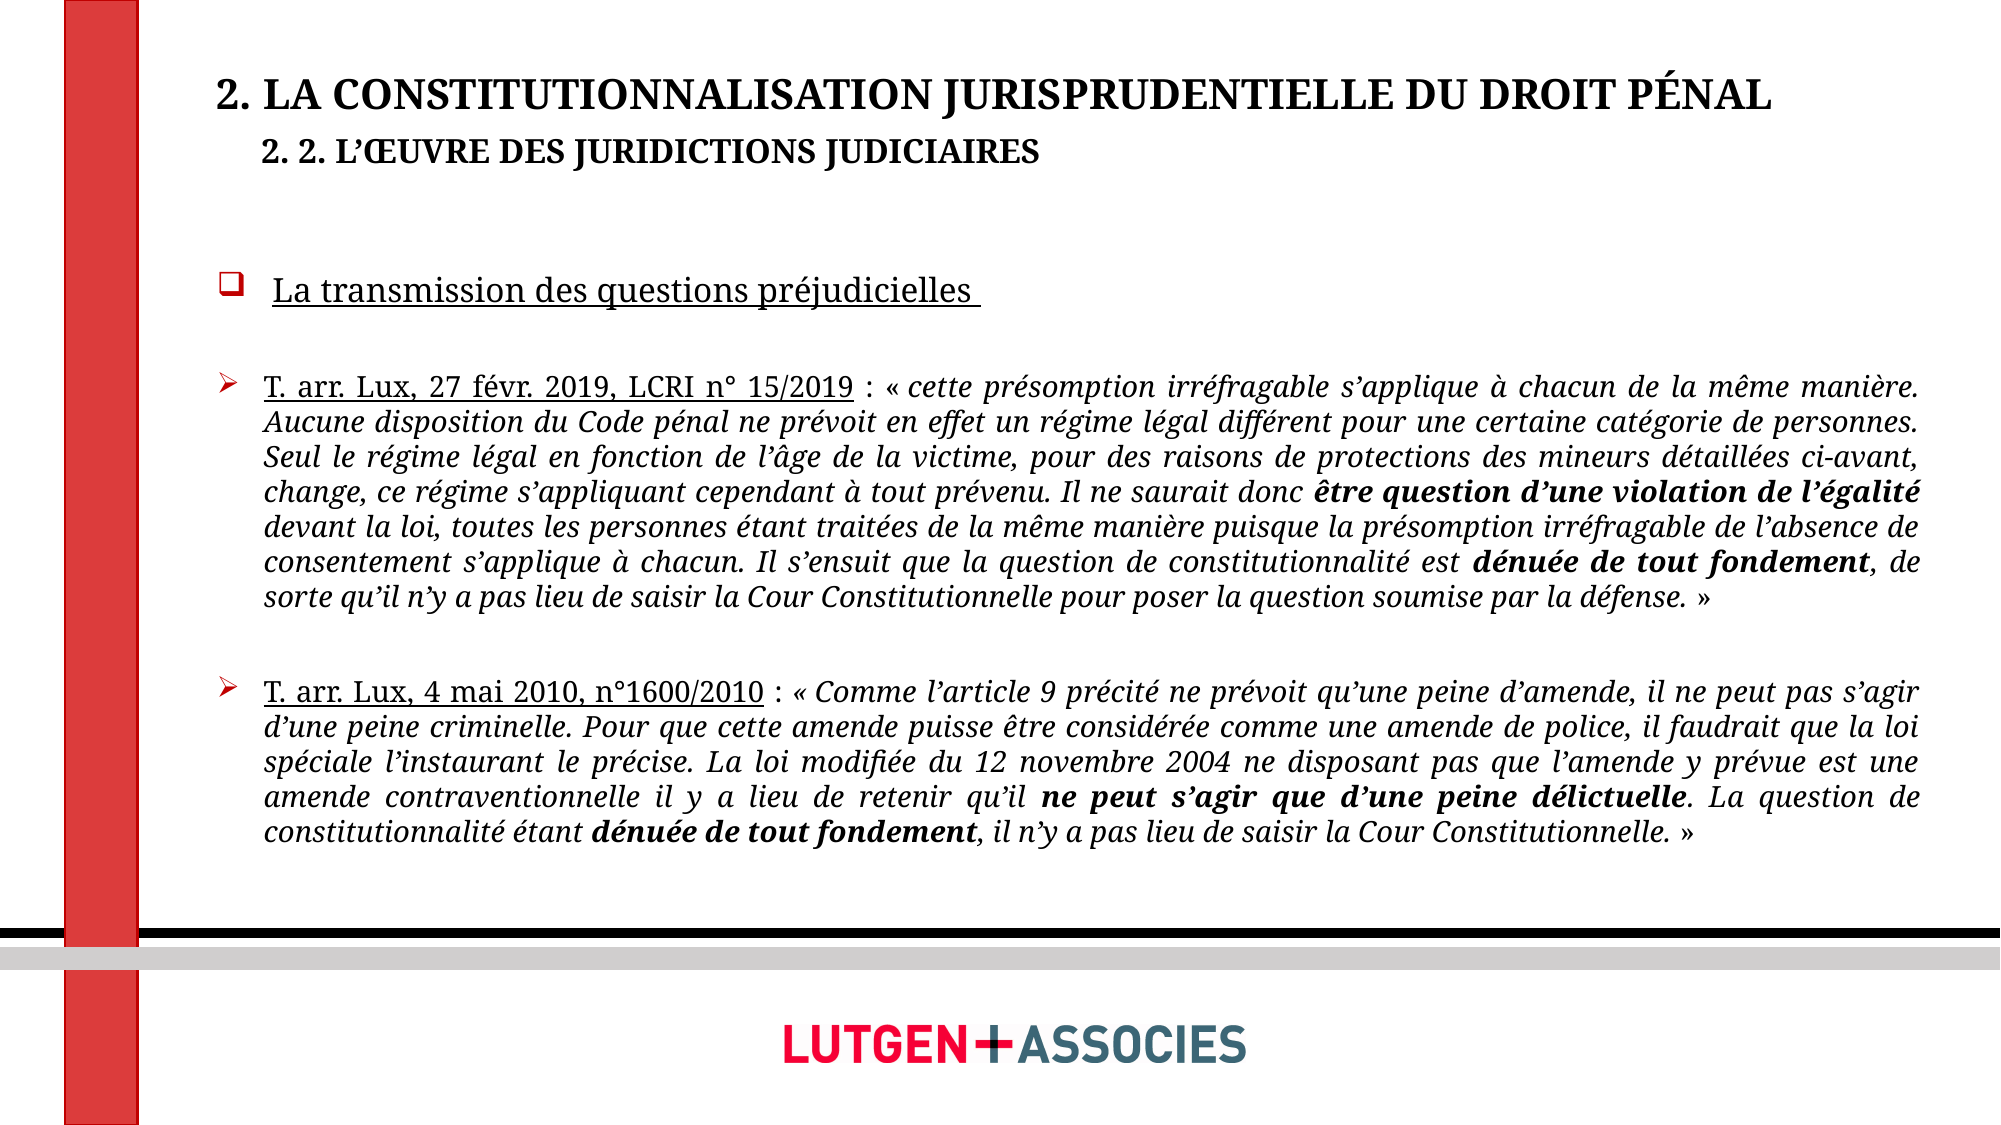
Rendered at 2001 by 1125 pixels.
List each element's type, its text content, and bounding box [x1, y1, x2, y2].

text_box [0, 928, 64, 938]
text_box [64, 0, 139, 947]
text_box [139, 928, 2000, 938]
text_box [64, 970, 139, 1125]
text_box 2. La constitutionnalisation jurisprudentielle du droit pénal 2. 2. l’œuvre des juridictions judiciaires [202, 60, 1936, 178]
picture [784, 1024, 1246, 1063]
text_box La transmission des questions préjudicielles T. arr. Lux, 27 févr. 2019, LCRI n° 15/2019 : « cette présomption irréfragable s’applique à chacun de la même manière. Aucune disposition du Code pénal ne prévoit en effet un régime légal différent pour une certaine catégorie de personnes. Seul le régime légal en fonction de l’âge de la victime, pour des raisons de protections des mineurs détaillées ci-avant, change, ce régime s’appliquant cependant à tout prévenu. Il ne saurait donc être question d’une violation de l’égalité devant la loi, toutes les personnes étant traitées de la même manière puisque la présomption irréfragable de l’absence de consentement s’applique à chacun. Il s’ensuit que la question de constitutionnalité est dénuée de tout fondement, de sorte qu’il n’y a pas lieu de saisir la Cour Constitutionnelle pour poser la question soumise par la défense. » T. arr. Lux, 4 mai 2010, n°1600/2010 : « Comme l’article 9 précité ne prévoit qu’une peine d’amende, il ne peut pas s’agir d’une peine criminelle. Pour que cette amende puisse être considérée comme une amende de police, il faudrait que la loi spéciale l’instaurant le précise. La loi modifiée du 12 novembre 2004 ne disposant pas que l’amende y prévue est une amende contraventionnelle il y a lieu de retenir qu’il ne peut s’agir que d’une peine délictuelle. La question de constitutionnalité étant dénuée de tout fondement, il n’y a pas lieu de saisir la Cour Constitutionnelle. » [202, 261, 1936, 856]
text_box [0, 947, 2000, 970]
